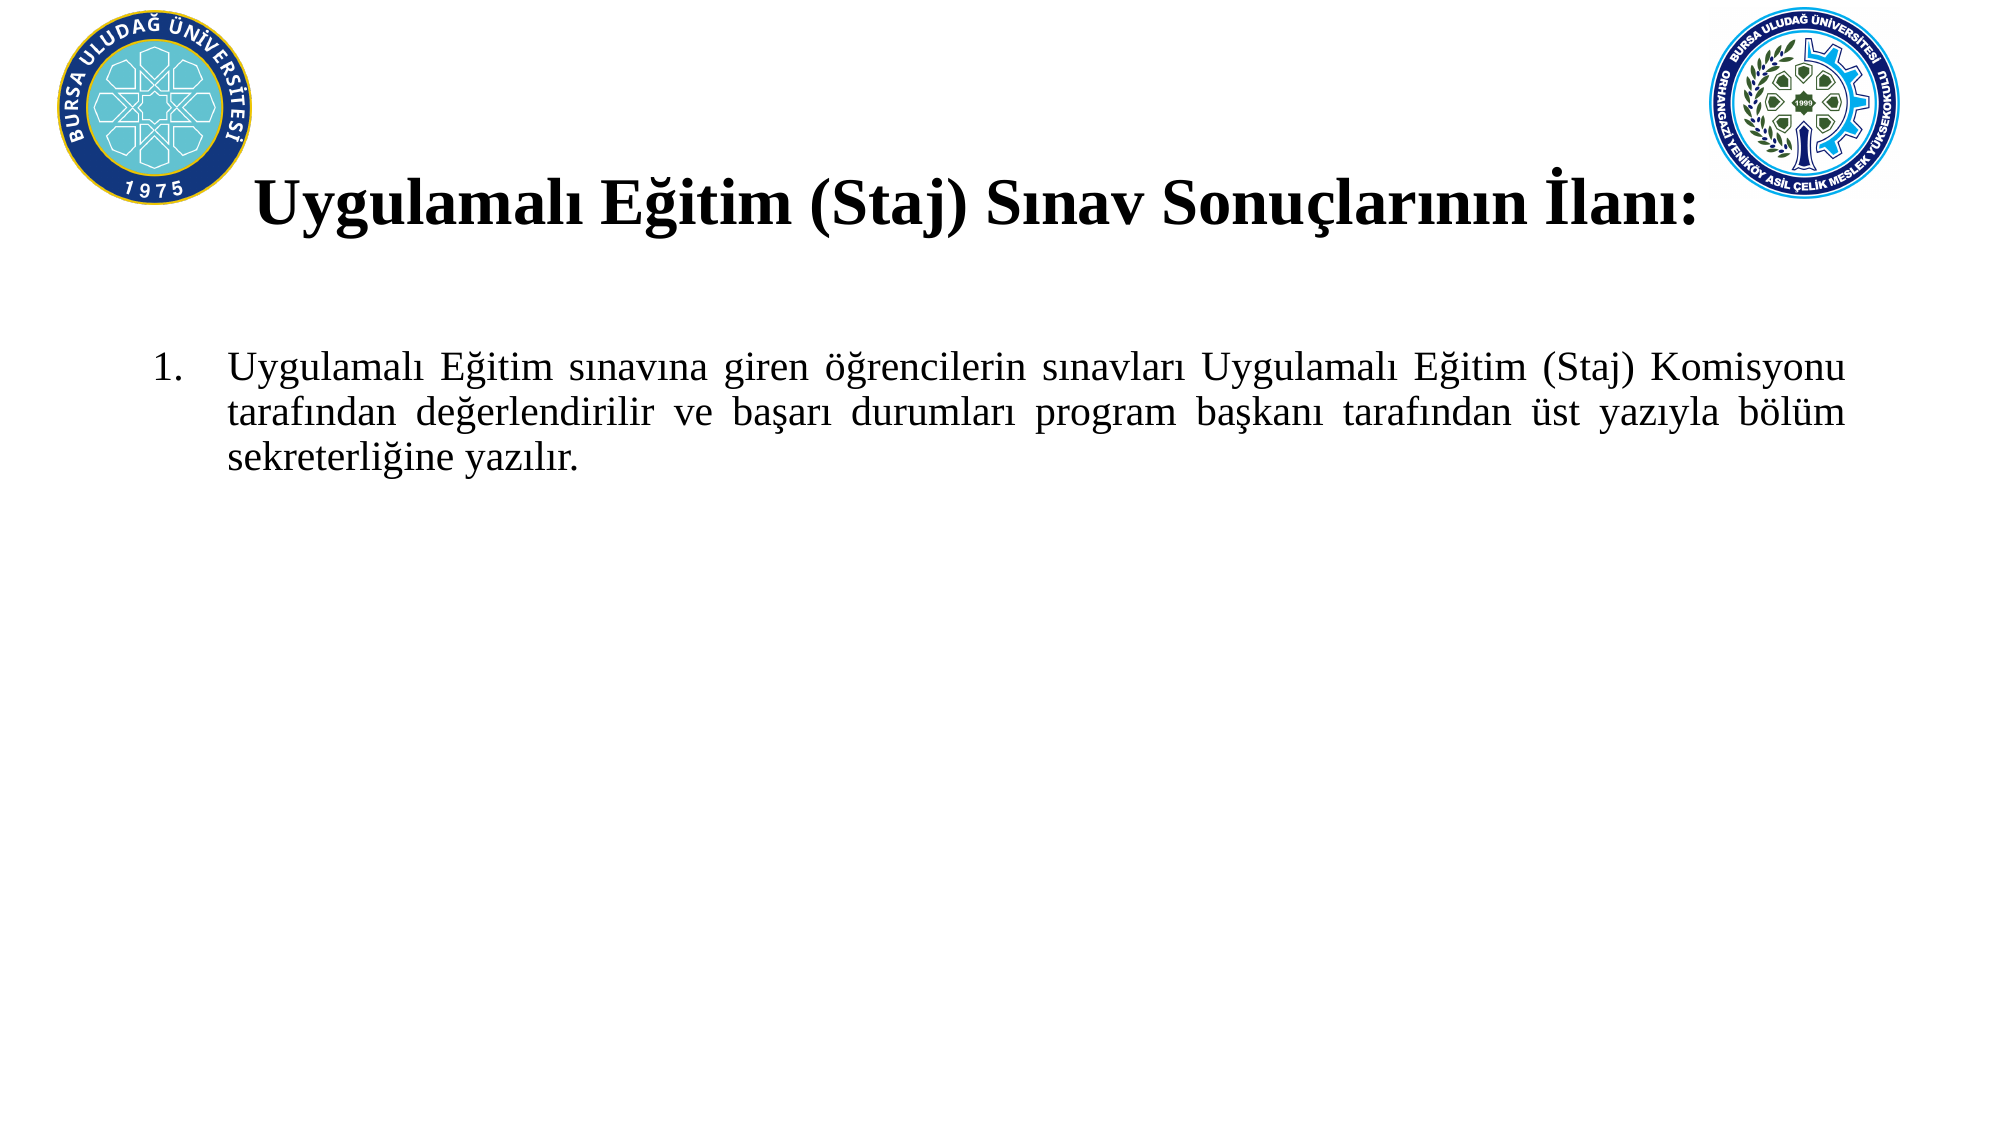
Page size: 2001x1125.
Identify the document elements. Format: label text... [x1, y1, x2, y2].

picture [1709, 117, 1790, 199]
title Uygulamalı Eğitim (Staj) Sınav Sonuçlarının İlanı: [238, 94, 1889, 313]
picture [1712, 10, 1897, 196]
picture [1819, 7, 1900, 88]
picture [57, 10, 252, 205]
picture [1709, 7, 1790, 89]
picture [1819, 118, 1900, 199]
list Uygulamalı Eğitim sınavına giren öğrencilerin sınavları Uygulamalı Eğitim (Staj) Komisyonu tarafından değerlendirilir ve başarı durumları program başkanı tarafından üst yazıyla bölüm sekreterliğine yazılır. [137, 337, 1863, 1051]
